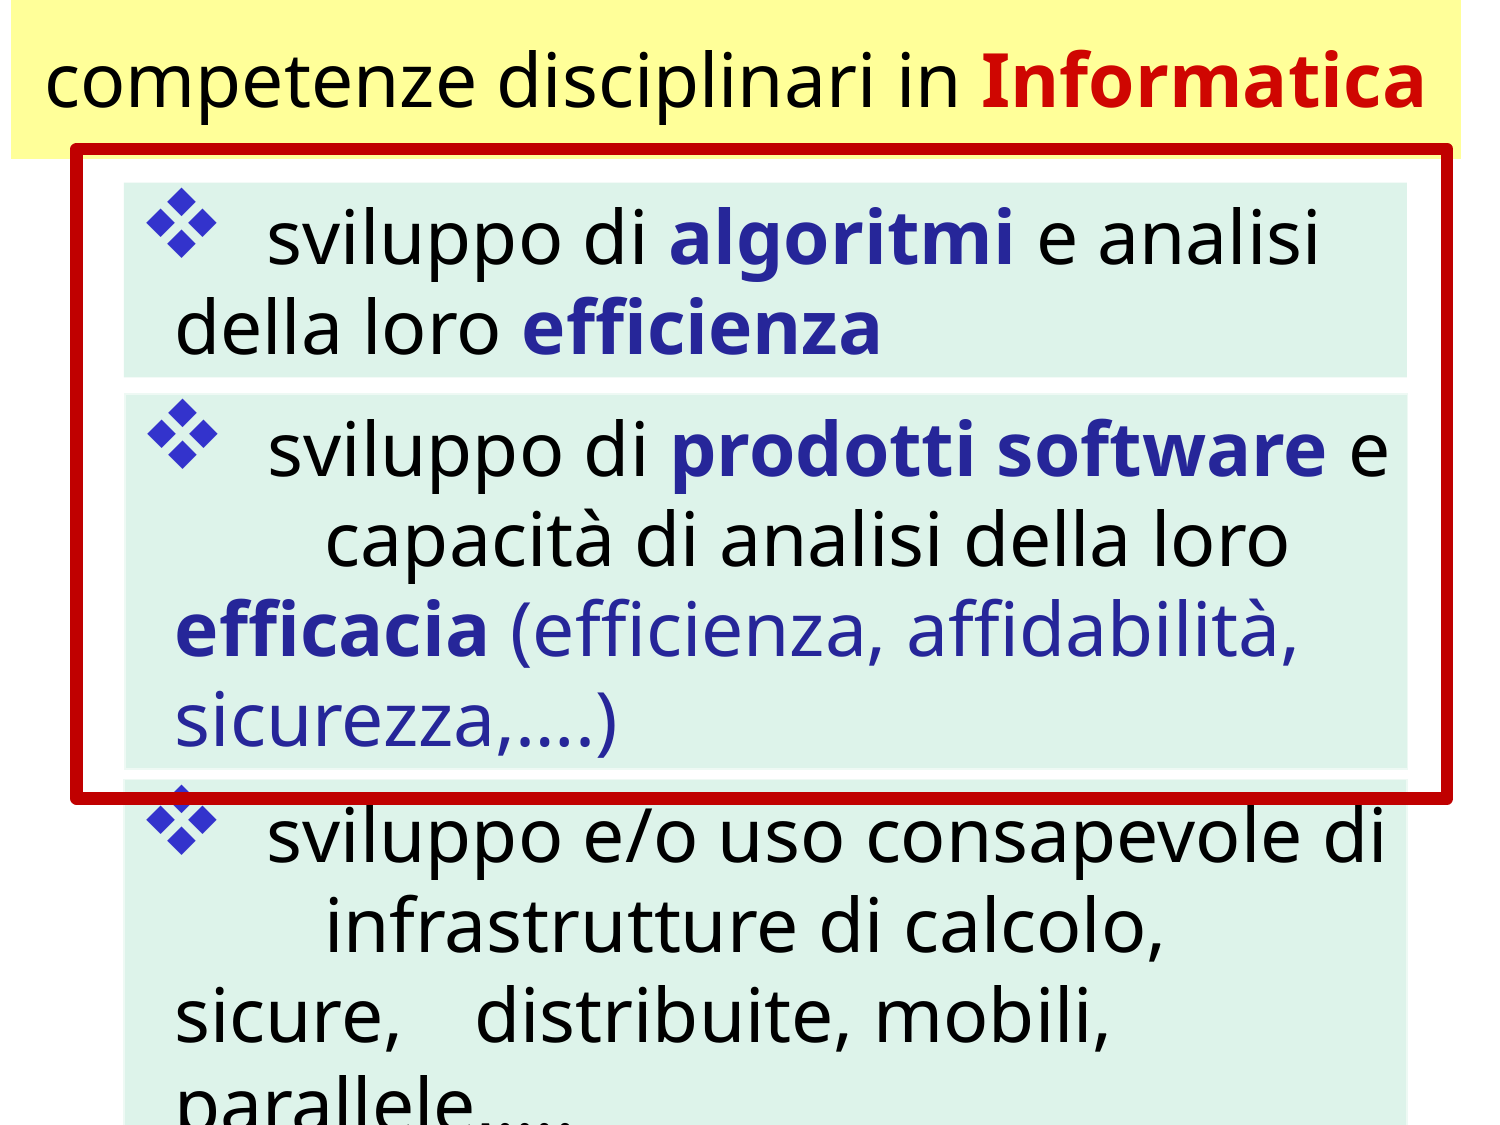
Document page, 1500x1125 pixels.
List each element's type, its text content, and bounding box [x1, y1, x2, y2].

text_box sviluppo e/o uso consapevole di infrastrutture di calcolo, sicure, distribuite, mobili, parallele,…. [123, 799, 1407, 1125]
text_box [76, 149, 1447, 799]
text_box competenze disciplinari in Informatica [9, 0, 1462, 161]
